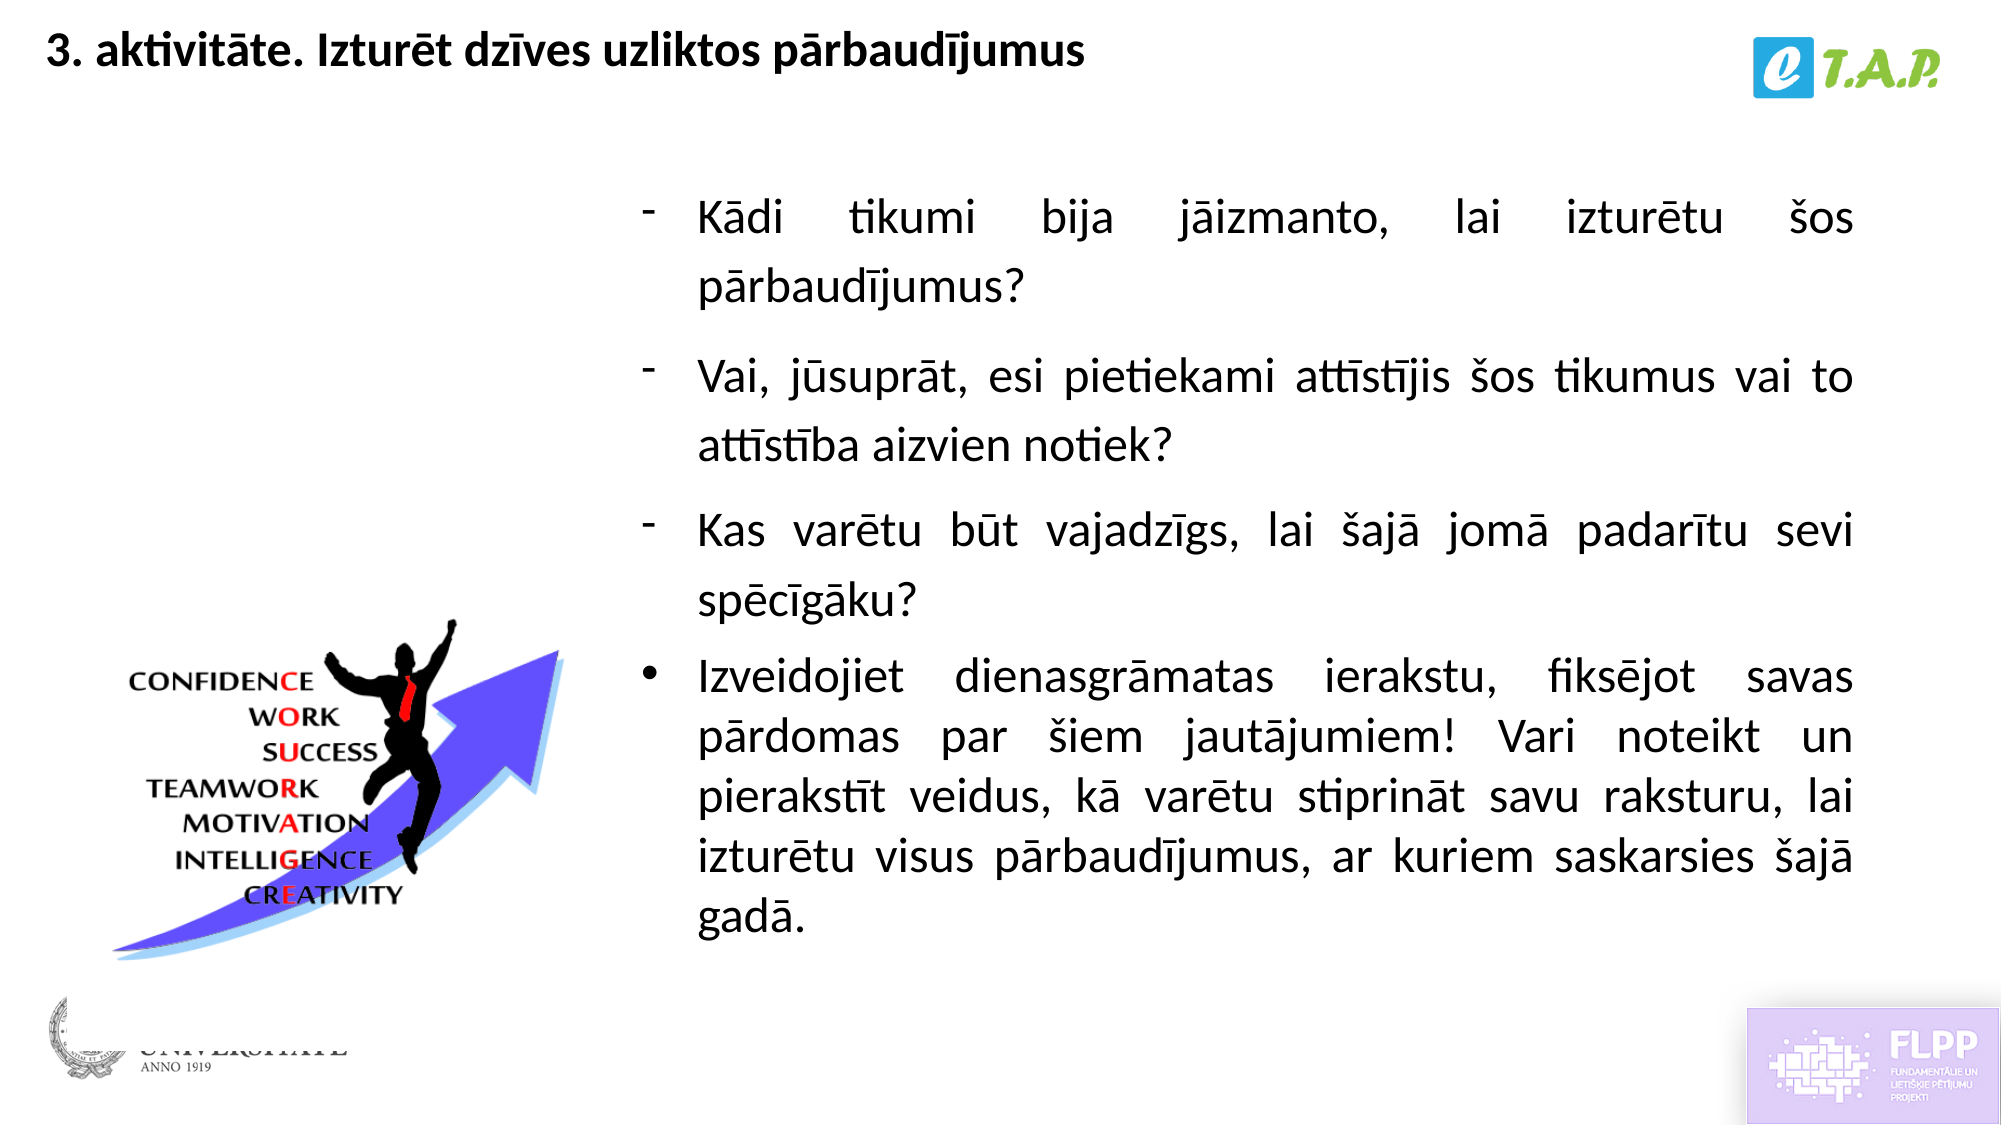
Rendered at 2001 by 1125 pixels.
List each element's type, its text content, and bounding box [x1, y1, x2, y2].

picture [1746, 1007, 2000, 1125]
picture [24, 536, 608, 1095]
picture [1693, 1, 2000, 130]
text_box Kādi tikumi bija jāizmanto, lai izturētu šos pārbaudījumus? Vai, jūsuprāt, esi pietiekami attīstījis šos tikumus vai to attīstība aizvien notiek? Kas varētu būt vajadzīgs, lai šajā jomā padarītu sevi spēcīgāku? Izveidojiet dienasgrāmatas ierakstu, fiksējot savas pārdomas par šiem jautājumiem! Vari noteikt un pierakstīt veidus, kā varētu stiprināt savu raksturu, lai izturētu visus pārbaudījumus, ar kuriem saskarsies šajā gadā. [626, 167, 1870, 951]
text_box 3. aktivitāte. Izturēt dzīves uzliktos pārbaudījumus [30, 0, 1450, 84]
